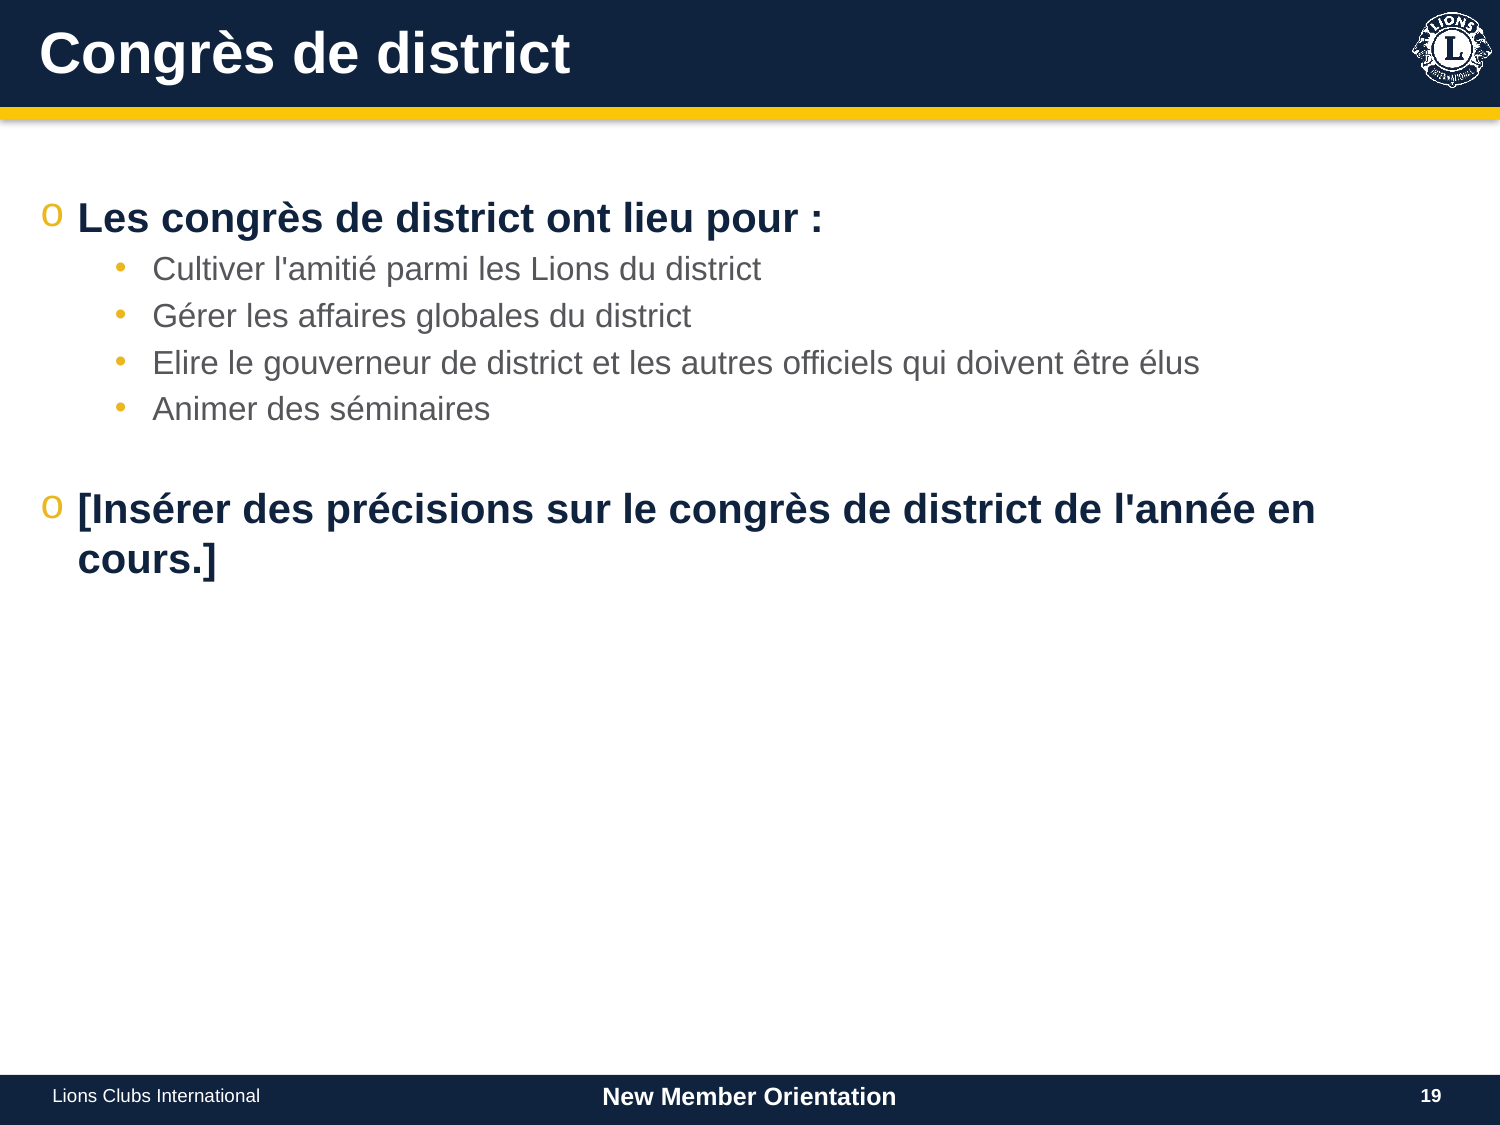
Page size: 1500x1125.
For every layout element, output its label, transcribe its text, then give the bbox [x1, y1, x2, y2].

picture [1412, 12, 1492, 88]
text_box Les congrès de district ont lieu pour : Cultiver l'amitié parmi les Lions du district Gérer les affaires globales du district Elire le gouverneur de district et les autres officiels qui doivent être élus Animer des séminaires [Insérer des précisions sur le congrès de district de l'année en cours.] [24, 183, 1400, 1071]
title Congrès de district [24, 12, 1401, 88]
